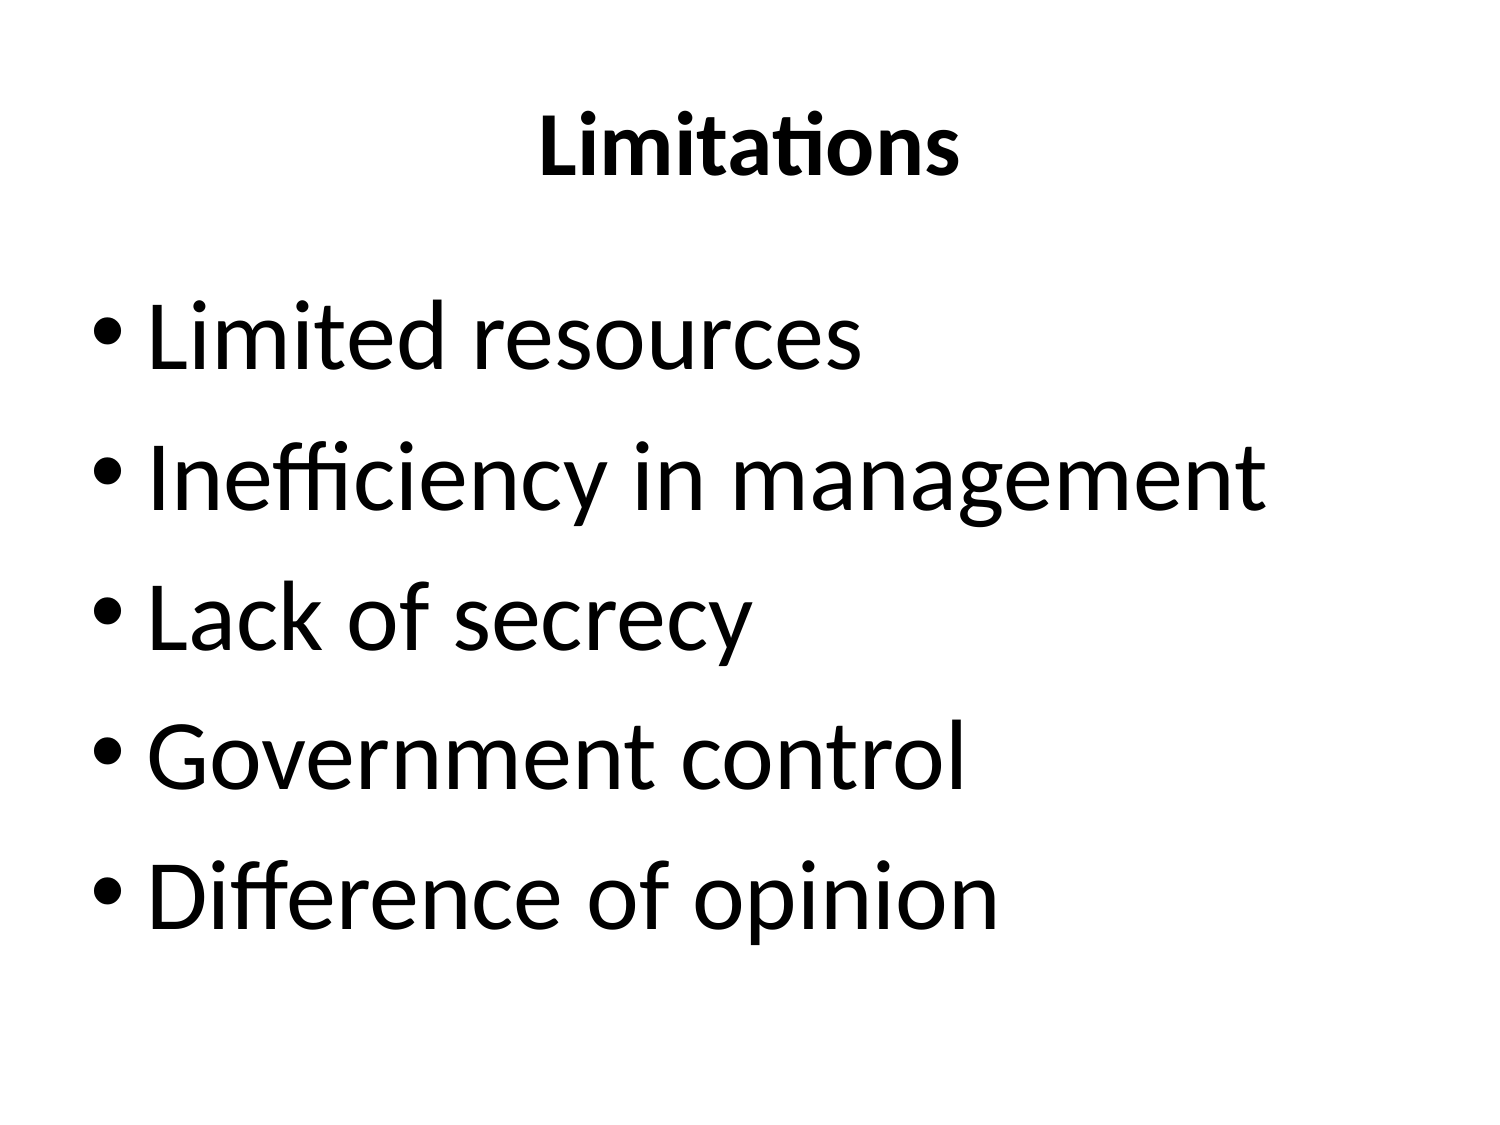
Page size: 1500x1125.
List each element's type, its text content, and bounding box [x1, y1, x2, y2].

title Limitations [75, 45, 1425, 233]
list Limited resources Inefficiency in management Lack of secrecy Government control Difference of opinion [75, 262, 1425, 1005]
